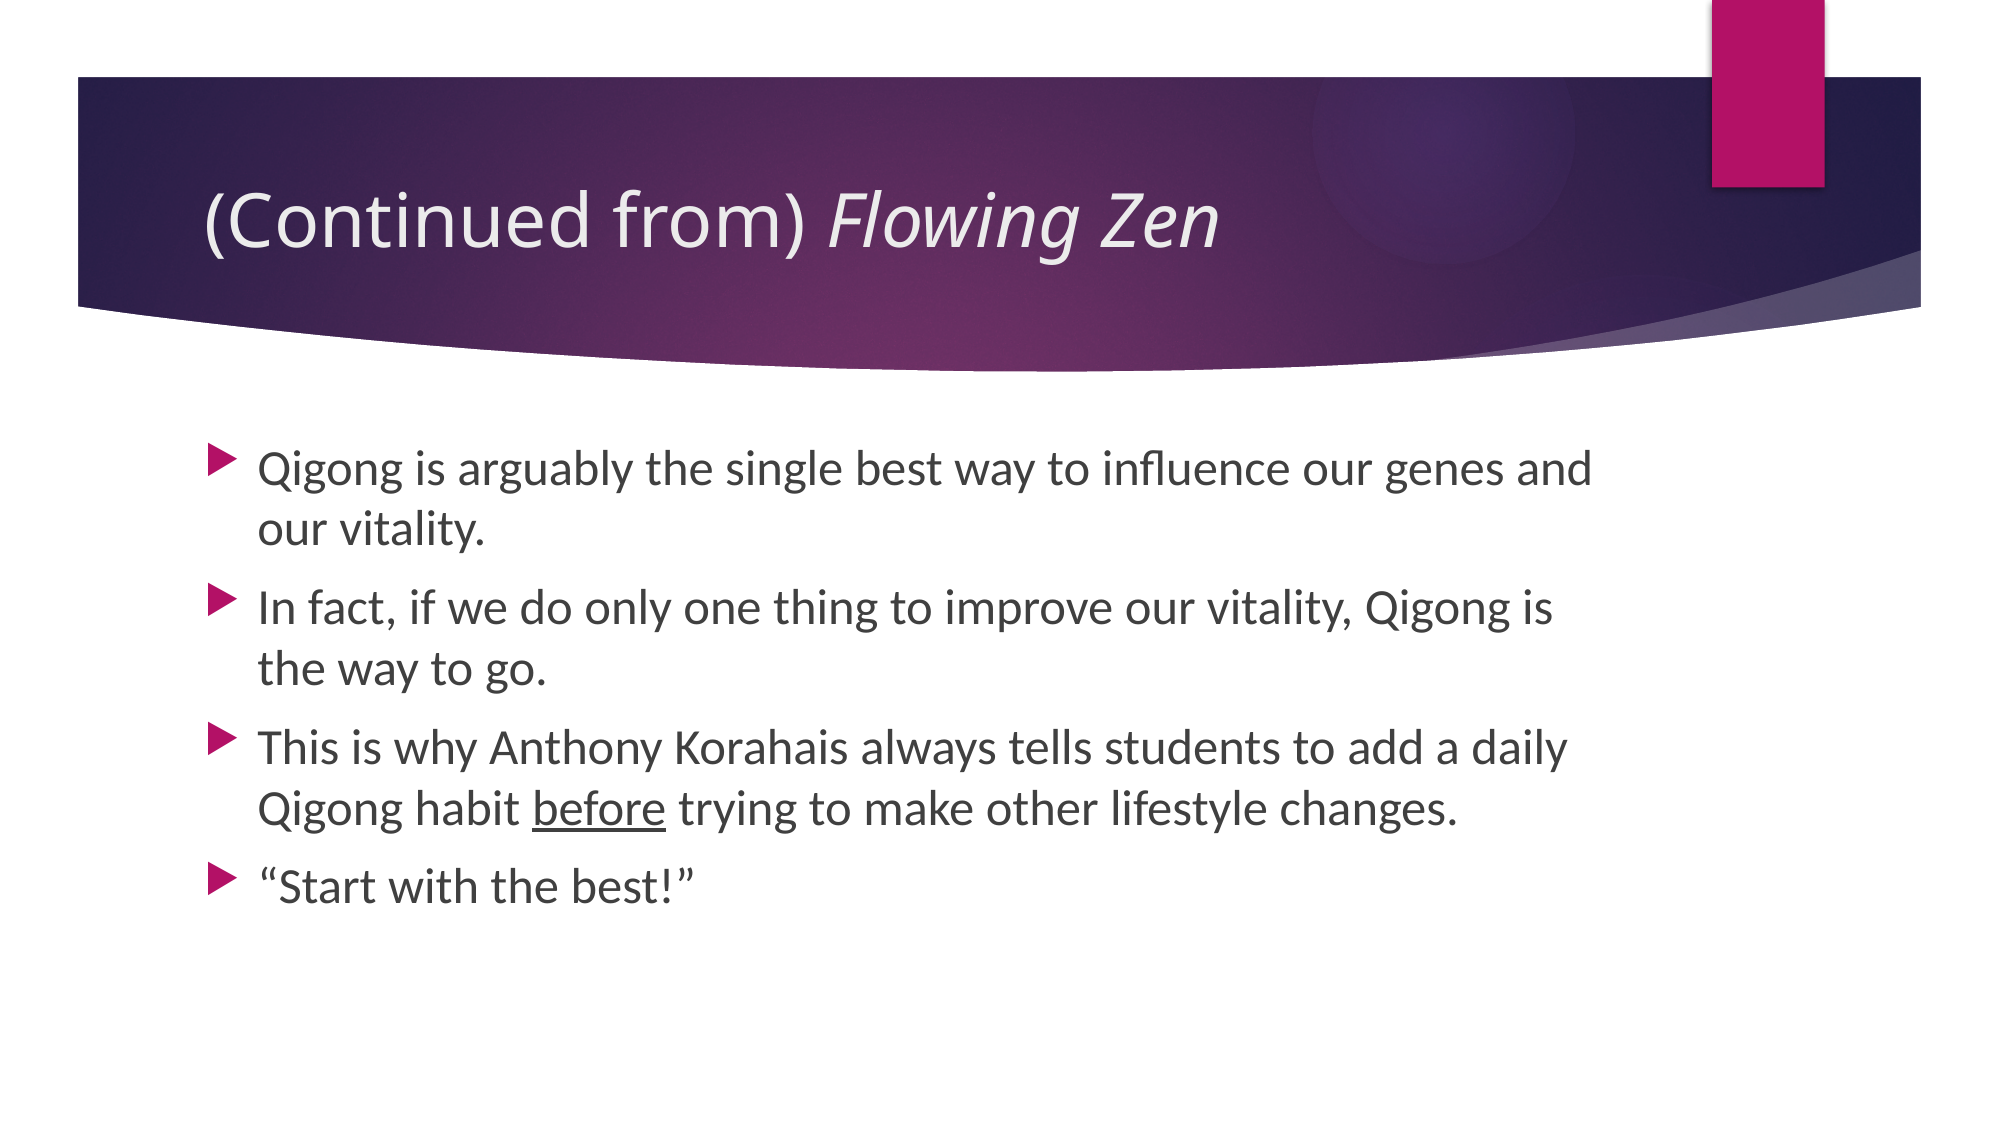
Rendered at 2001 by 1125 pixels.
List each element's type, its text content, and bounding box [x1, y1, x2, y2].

list Qigong is arguably the single best way to influence our genes and our vitality. In fact, if we do only one thing to improve our vitality, Qigong is the way to go. This is why Anthony Korahais always tells students to add a daily Qigong habit before trying to make other lifestyle changes. “Start with the best!” [189, 427, 1638, 988]
title (Continued from) Flowing Zen [189, 159, 1627, 276]
